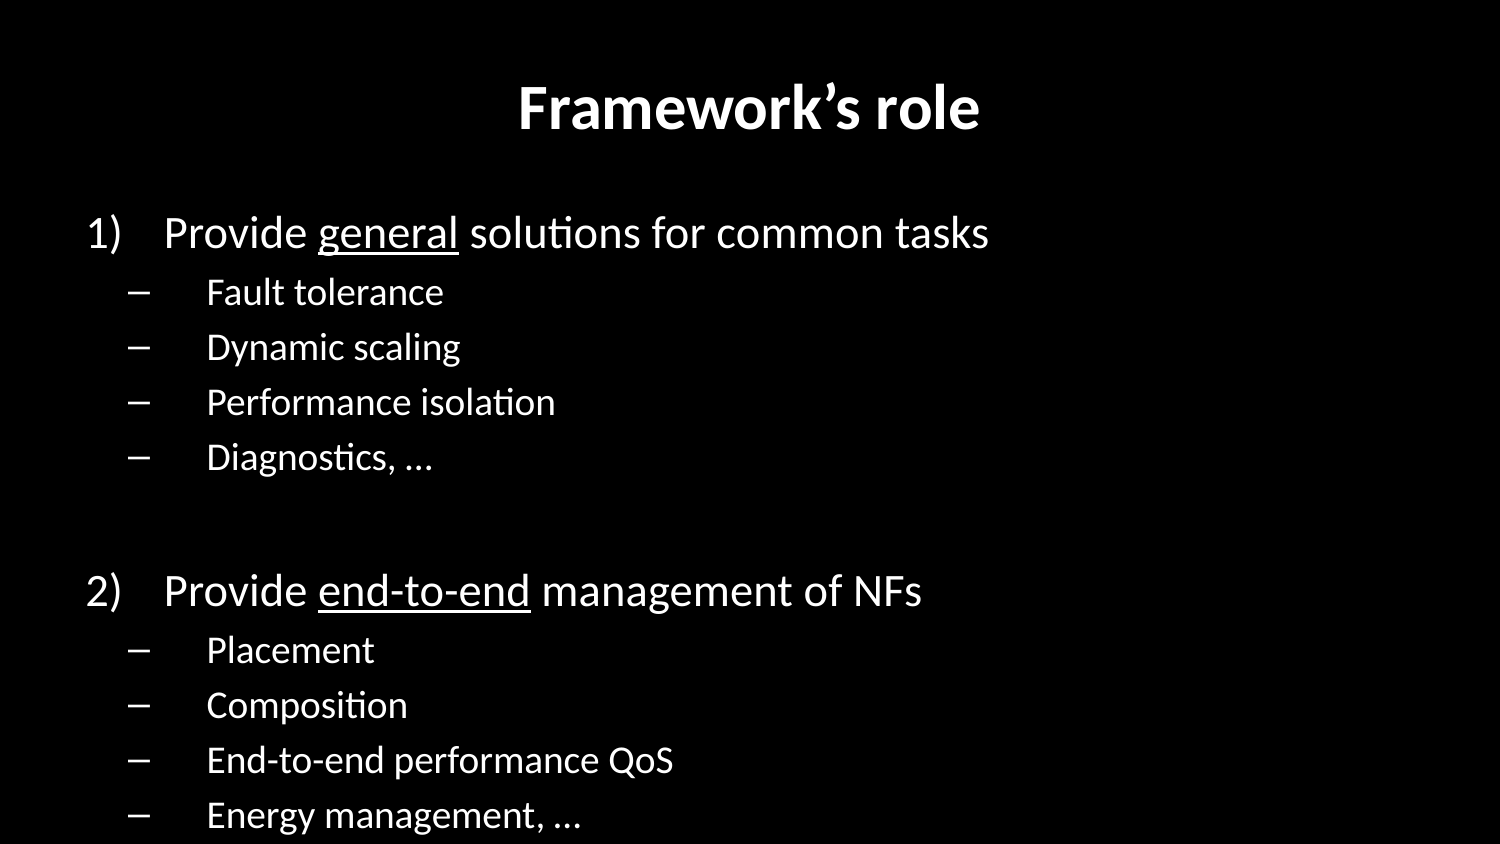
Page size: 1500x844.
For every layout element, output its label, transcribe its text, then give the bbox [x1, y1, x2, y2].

list Provide general solutions for common tasks Fault tolerance Dynamic scaling Performance isolation Diagnostics, … Provide end-to-end management of NFs Placement Composition End-to-end performance QoS Energy management, … [75, 196, 1470, 844]
title Framework’s role [75, 33, 1425, 175]
